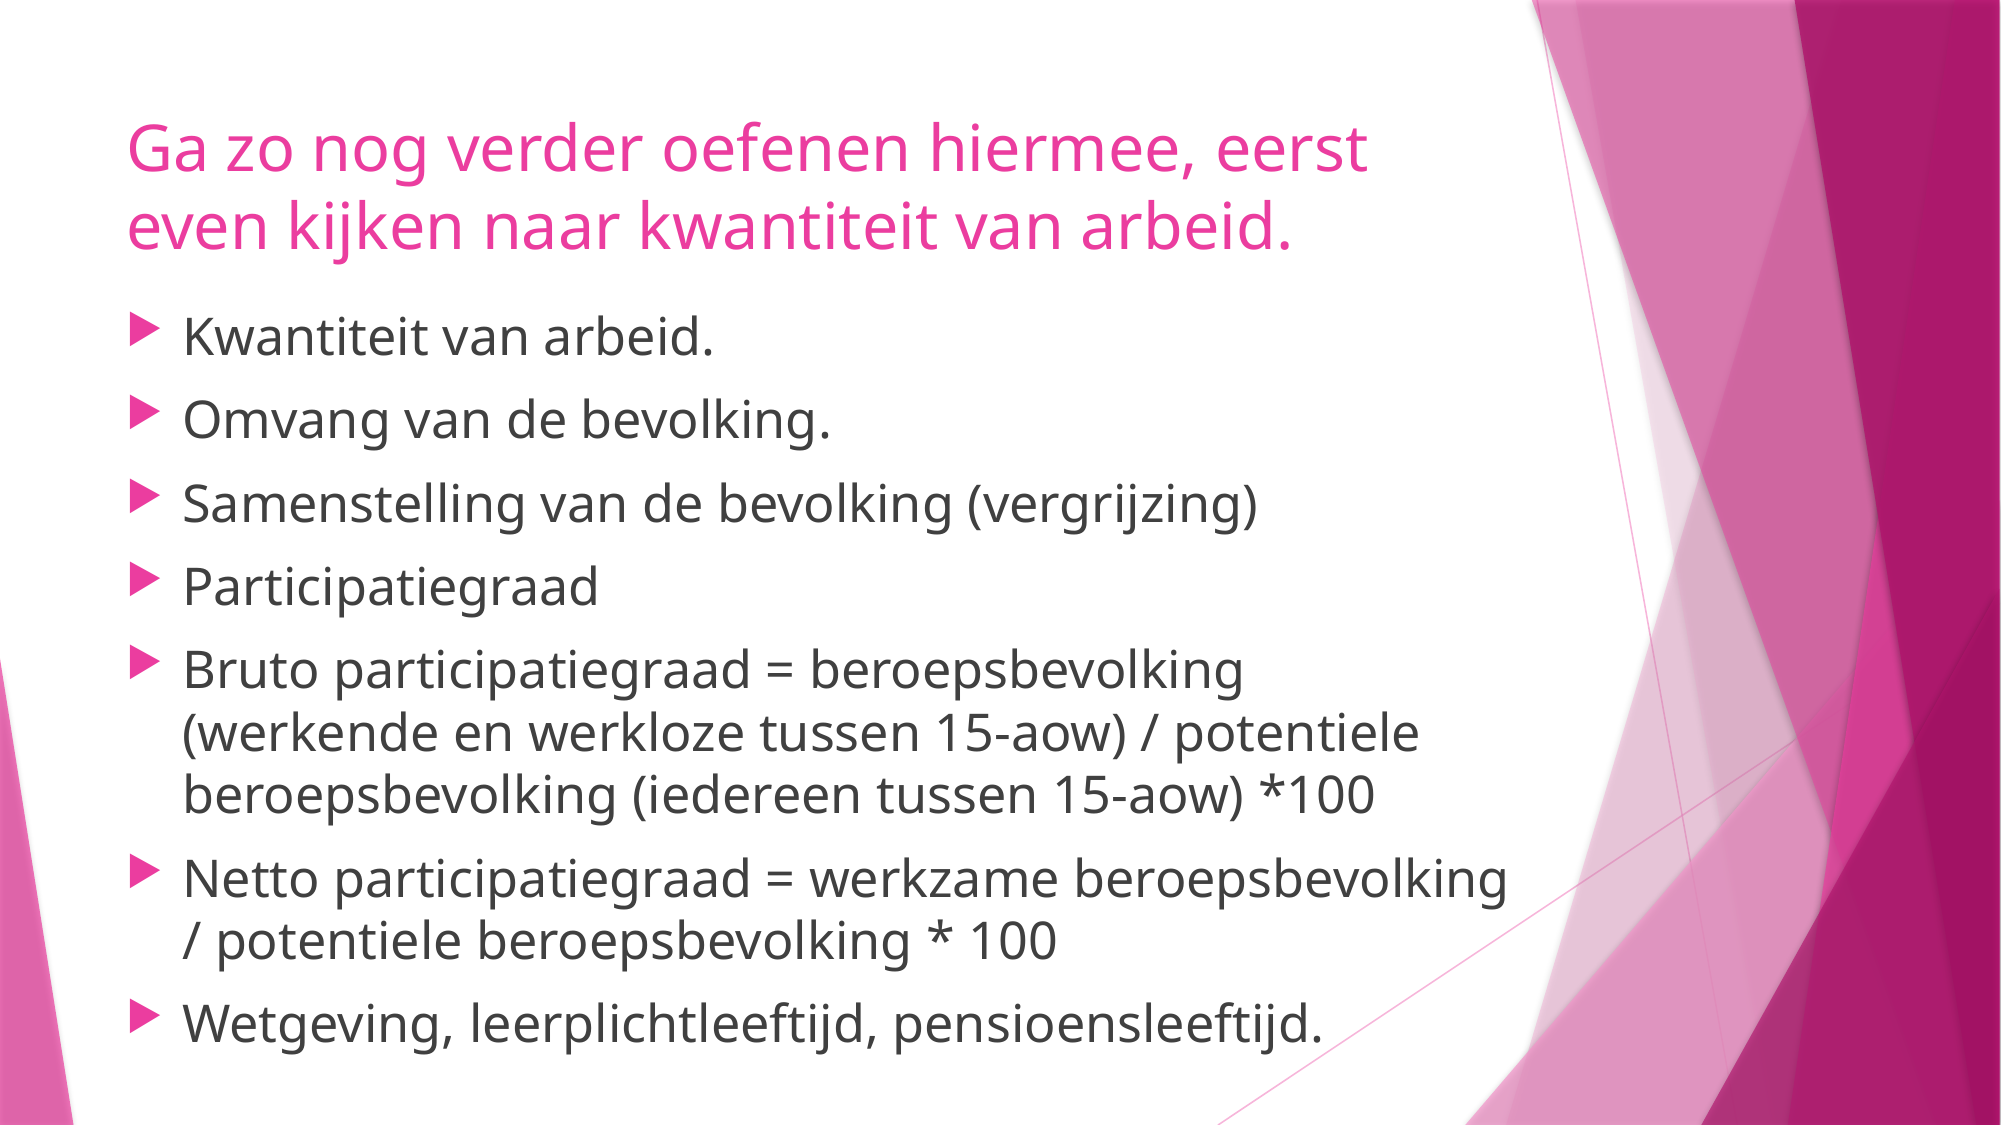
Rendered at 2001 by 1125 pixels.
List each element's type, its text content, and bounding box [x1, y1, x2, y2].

title Ga zo nog verder oefenen hiermee, eerst even kijken naar kwantiteit van arbeid. [111, 99, 1522, 295]
list Kwantiteit van arbeid. Omvang van de bevolking. Samenstelling van de bevolking (vergrijzing) Participatiegraad Bruto participatiegraad = beroepsbevolking (werkende en werkloze tussen 15-aow) / potentiele beroepsbevolking (iedereen tussen 15-aow) *100 Netto participatiegraad = werkzame beroepsbevolking / potentiele beroepsbevolking * 100 Wetgeving, leerplichtleeftijd, pensioensleeftijd. [111, 295, 1533, 989]
